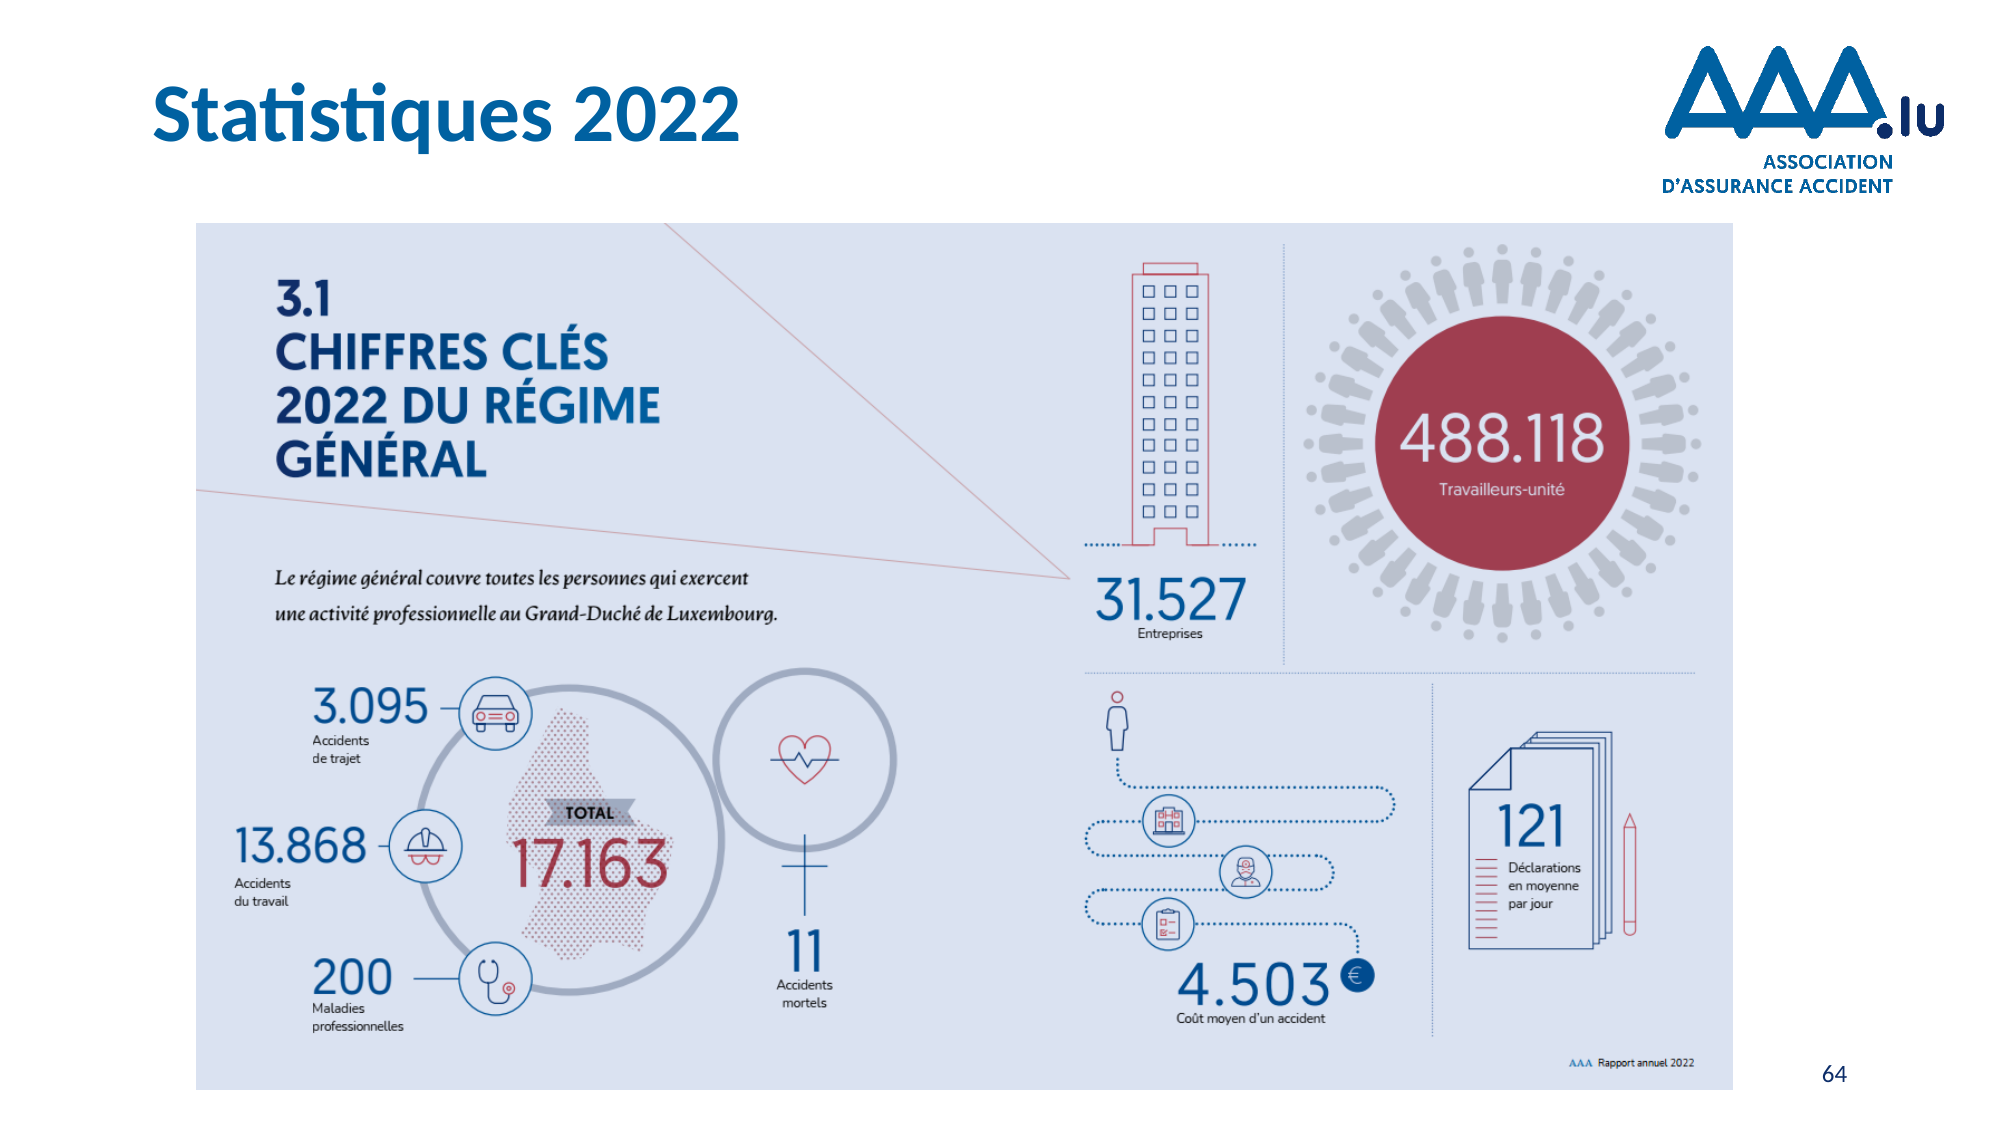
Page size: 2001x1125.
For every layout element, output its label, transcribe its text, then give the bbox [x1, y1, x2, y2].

picture [1863, 46, 1944, 193]
title Statistiques 2022 [137, 6, 1863, 224]
slide_number 64 [1412, 1042, 1863, 1103]
picture [196, 223, 1733, 1090]
